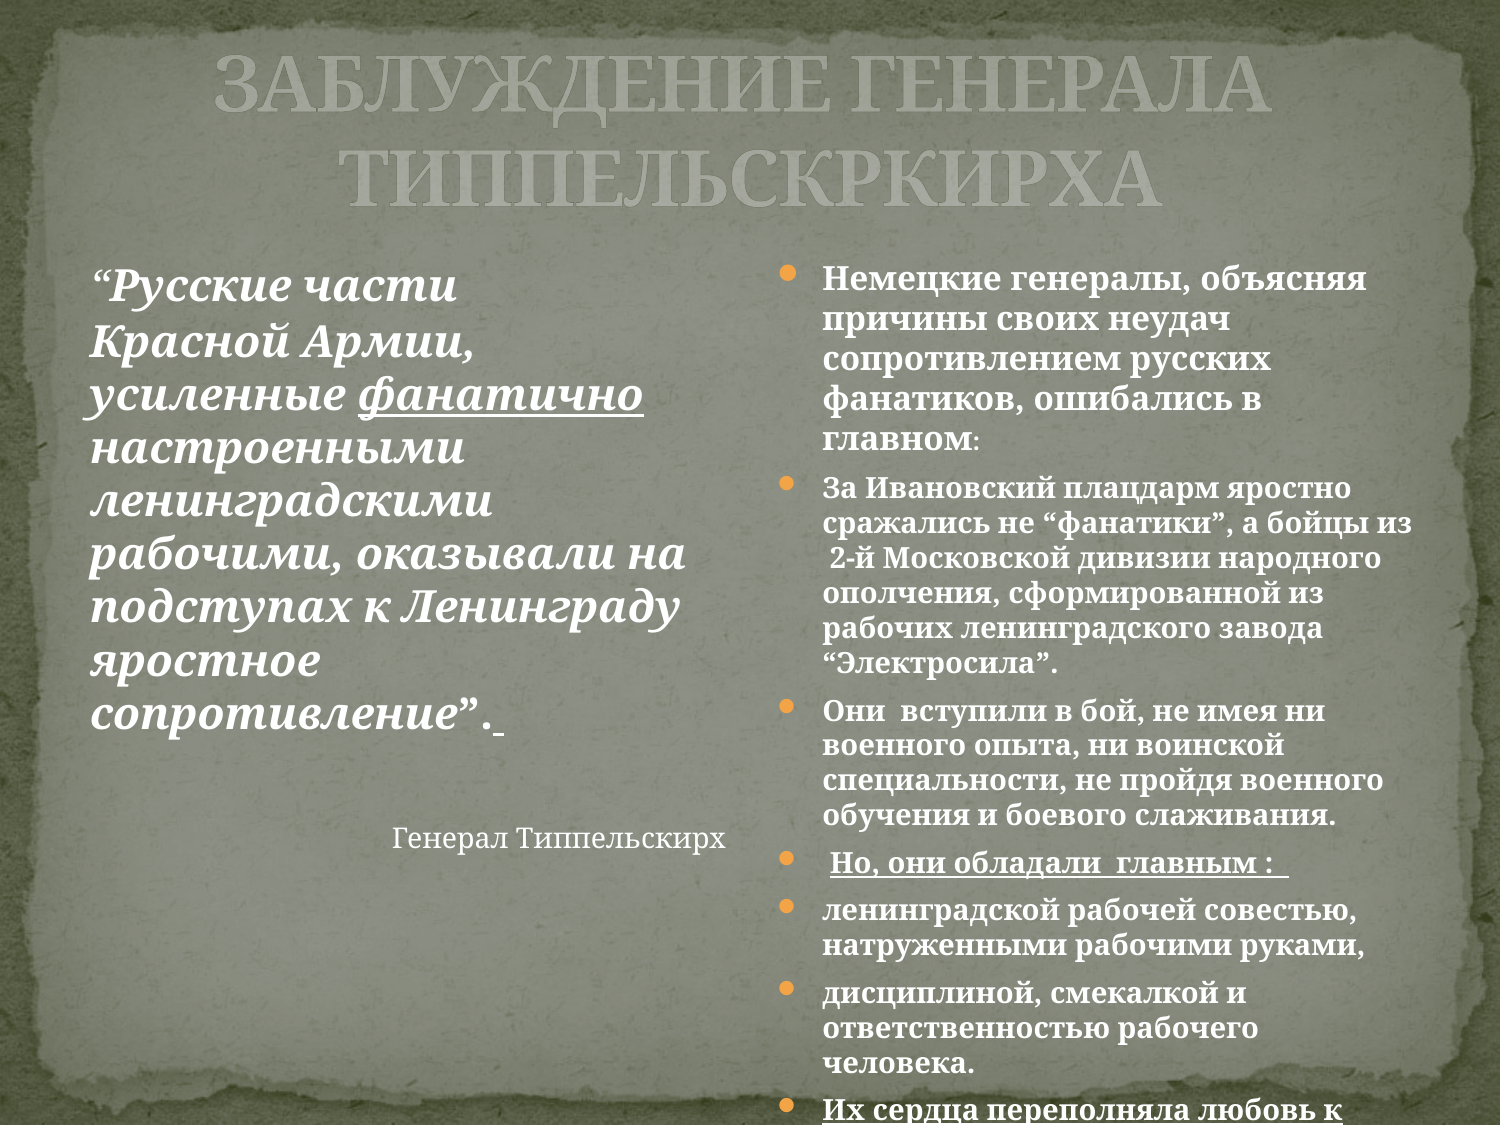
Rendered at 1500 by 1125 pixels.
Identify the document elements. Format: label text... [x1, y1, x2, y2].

title ЗАБЛУЖДЕНИЕ ГЕНЕРАЛА ТИППЕЛЬСКРКИРХА [74, 24, 1425, 230]
list “Русские части Красной Армии, усиленные фанатично настроенными ленинградскими рабочими, оказывали на подступах к Ленинграду яростное сопротивление”. Генерал Типпельскирх [75, 249, 741, 1098]
list Немецкие генералы, объясняя причины своих неудач сопротивлением русских фанатиков, ошибались в главном: За Ивановский плацдарм яростно сражались не “фанатики”, а бойцы из 2-й Московской дивизии народного ополчения, сформированной из рабочих ленинградского завода “Электросила”. Они вступили в бой, не имея ни военного опыта, ни воинской специальности, не пройдя военного обучения и боевого слаживания. Но, они обладали главным : ленинградской рабочей совестью, натруженными рабочими руками, дисциплиной, смекалкой и ответственностью рабочего человека. Их сердца переполняла любовь к Родине и любимому городу и ненависть к врагу. [762, 249, 1429, 1098]
